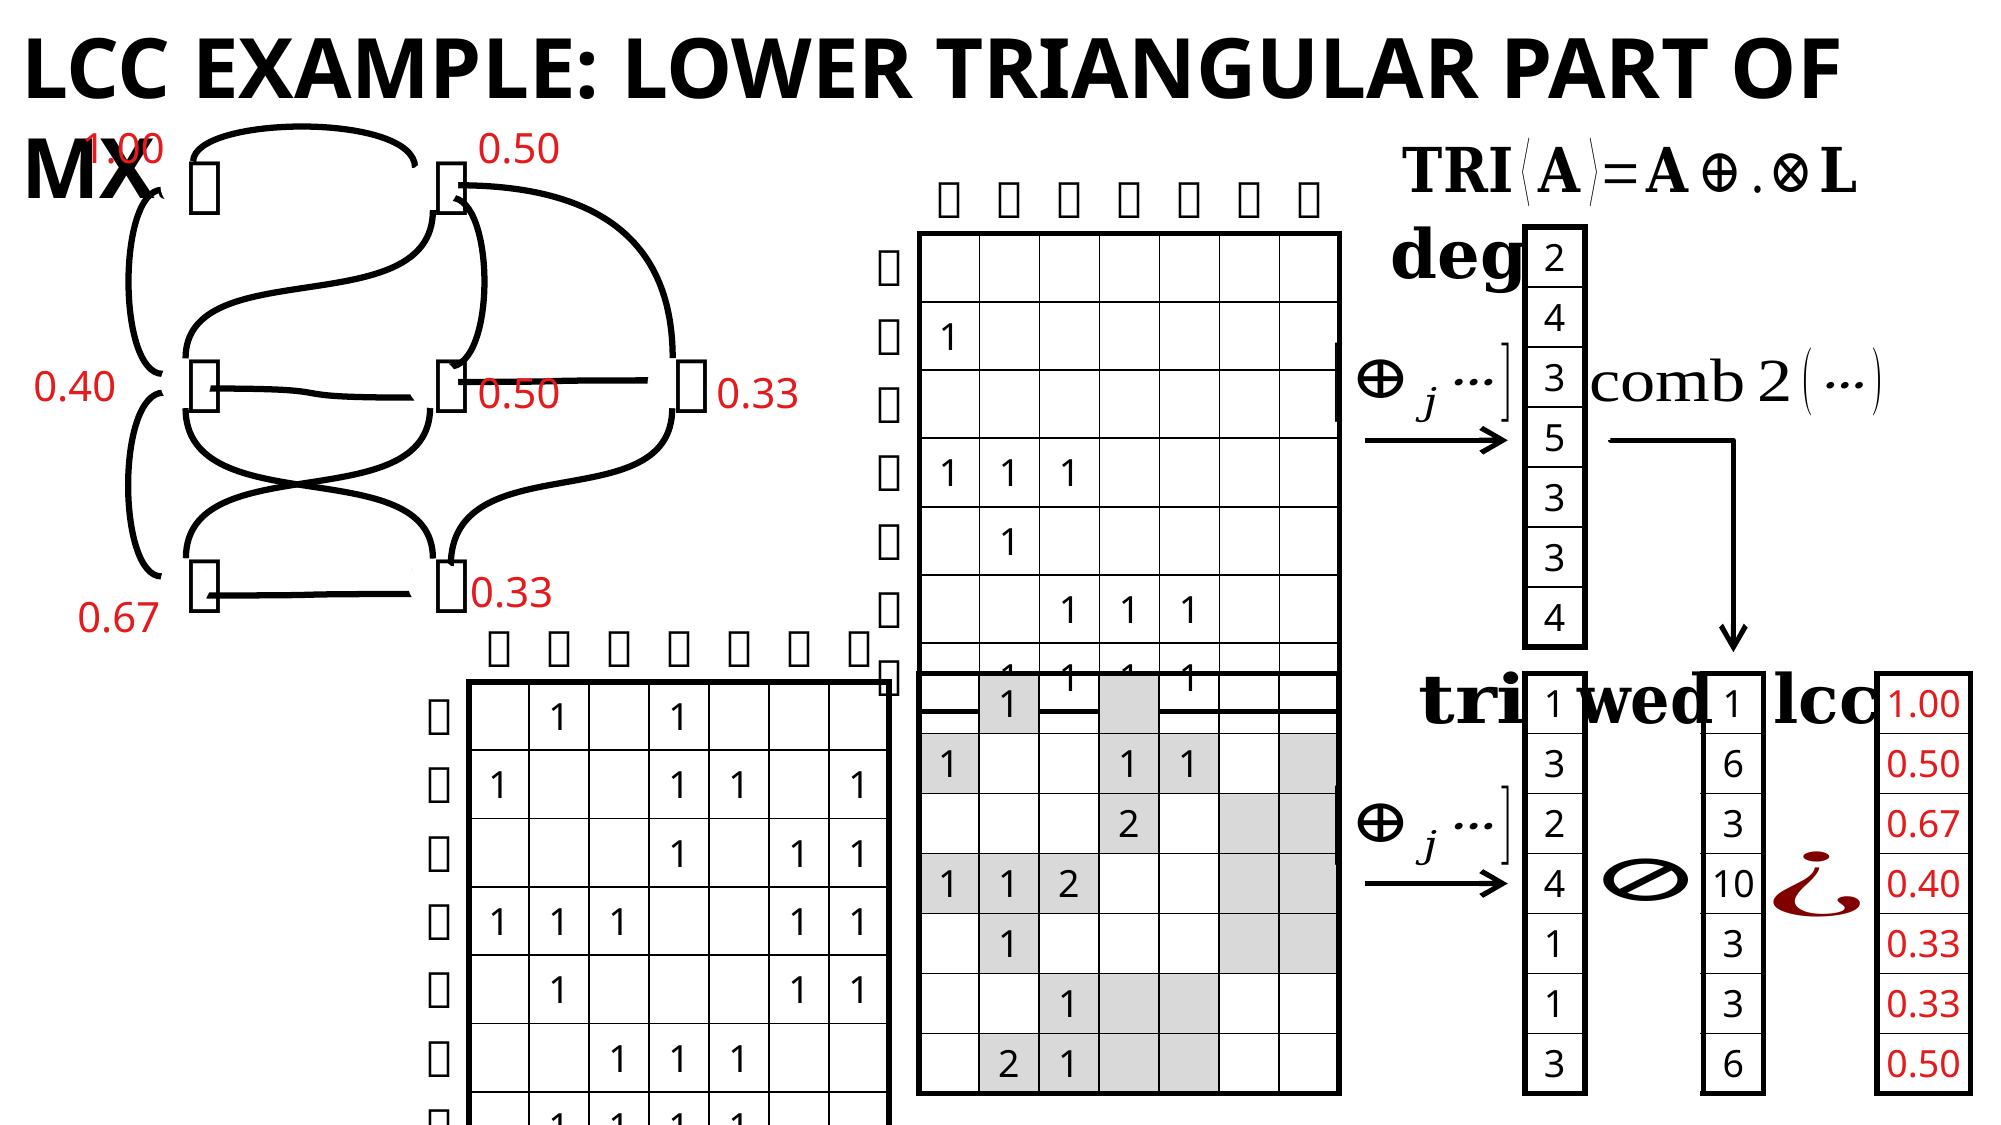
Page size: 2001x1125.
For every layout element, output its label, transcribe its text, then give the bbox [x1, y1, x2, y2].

table_cell 0.67 [1880, 794, 1968, 853]
table_cell [1280, 974, 1336, 1033]
table_cell [1100, 914, 1158, 973]
table_cell 6 [1706, 1034, 1761, 1091]
table_cell 0.33 [1880, 914, 1968, 973]
table_cell [1220, 914, 1278, 973]
table_cell [1040, 734, 1098, 793]
table_header [1040, 676, 1098, 733]
table_cell 1 [980, 854, 1038, 913]
table_cell [1220, 854, 1278, 913]
table_cell [1220, 1034, 1278, 1091]
table_cell 2 [980, 1034, 1038, 1091]
table_cell [1160, 974, 1218, 1033]
table_header 1 [1706, 676, 1761, 733]
table_cell 2 [1040, 854, 1098, 913]
table_header [1160, 676, 1218, 733]
table_header [922, 676, 978, 733]
table_cell [1160, 914, 1218, 973]
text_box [17, 114, 816, 650]
table_cell 2 [1100, 794, 1158, 853]
table_cell 2 [1528, 794, 1582, 853]
table_header [1220, 676, 1278, 733]
table_cell [980, 794, 1038, 853]
table_header 1 [1528, 676, 1582, 733]
table_cell 3 [1528, 468, 1582, 526]
table_cell [1220, 734, 1278, 793]
table_cell 1 [922, 734, 978, 793]
table_cell 0.50 [1880, 734, 1968, 793]
table_header 1 [980, 676, 1038, 733]
table_cell 4 [1528, 588, 1582, 644]
table_header [1100, 676, 1158, 733]
table_cell 5 [1528, 408, 1582, 466]
table_cell 1 [922, 854, 978, 913]
table_cell [1280, 914, 1336, 973]
table_cell 1 [1160, 734, 1218, 793]
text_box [1610, 439, 1734, 653]
table_cell 6 [1706, 734, 1761, 793]
table_cell 3 [1528, 348, 1582, 406]
table_cell 1 [1100, 734, 1158, 793]
table_cell [1100, 854, 1158, 913]
table_cell [1220, 974, 1278, 1033]
table_cell [1040, 914, 1098, 973]
table_cell [1280, 794, 1335, 853]
table_cell [1280, 734, 1336, 793]
table_cell [980, 974, 1038, 1033]
table_cell 3 [1706, 974, 1761, 1033]
table_cell 1 [1528, 974, 1582, 1033]
table_cell 1 [980, 914, 1038, 973]
table_header 2 [1528, 230, 1582, 286]
table_header [1280, 676, 1336, 733]
table_cell [922, 914, 978, 973]
table_cell [922, 974, 978, 1033]
table_cell [922, 1034, 978, 1091]
table_cell [1160, 794, 1218, 853]
table_cell [1280, 1034, 1336, 1091]
table_cell [922, 794, 978, 853]
table_cell [1160, 1034, 1218, 1091]
table_cell 3 [1528, 528, 1582, 586]
table_cell [1040, 794, 1098, 853]
table_cell 4 [1528, 854, 1582, 913]
table_cell 1 [1528, 914, 1582, 973]
table_cell [1280, 854, 1336, 913]
table_cell 0.40 [1880, 854, 1968, 913]
table_cell 4 [1528, 288, 1582, 346]
table_cell [1160, 854, 1218, 913]
table_cell 1 [1040, 974, 1098, 1033]
table_cell 10 [1706, 854, 1761, 913]
table_cell 3 [1706, 914, 1761, 973]
table_cell 0.33 [1880, 974, 1968, 1033]
table_cell 0.50 [1880, 1034, 1968, 1091]
table_header 1.00 [1880, 676, 1968, 733]
table_cell 3 [1706, 794, 1761, 853]
table_cell [1100, 974, 1158, 1033]
table_cell [1100, 1034, 1158, 1091]
table_cell [1220, 794, 1278, 853]
title LCC example: lower triangular part of mx. [5, 7, 2000, 134]
table_cell 3 [1528, 1034, 1582, 1091]
table_cell 1 [1040, 1034, 1098, 1091]
table_cell [980, 734, 1038, 793]
table_cell 3 [1528, 734, 1582, 793]
